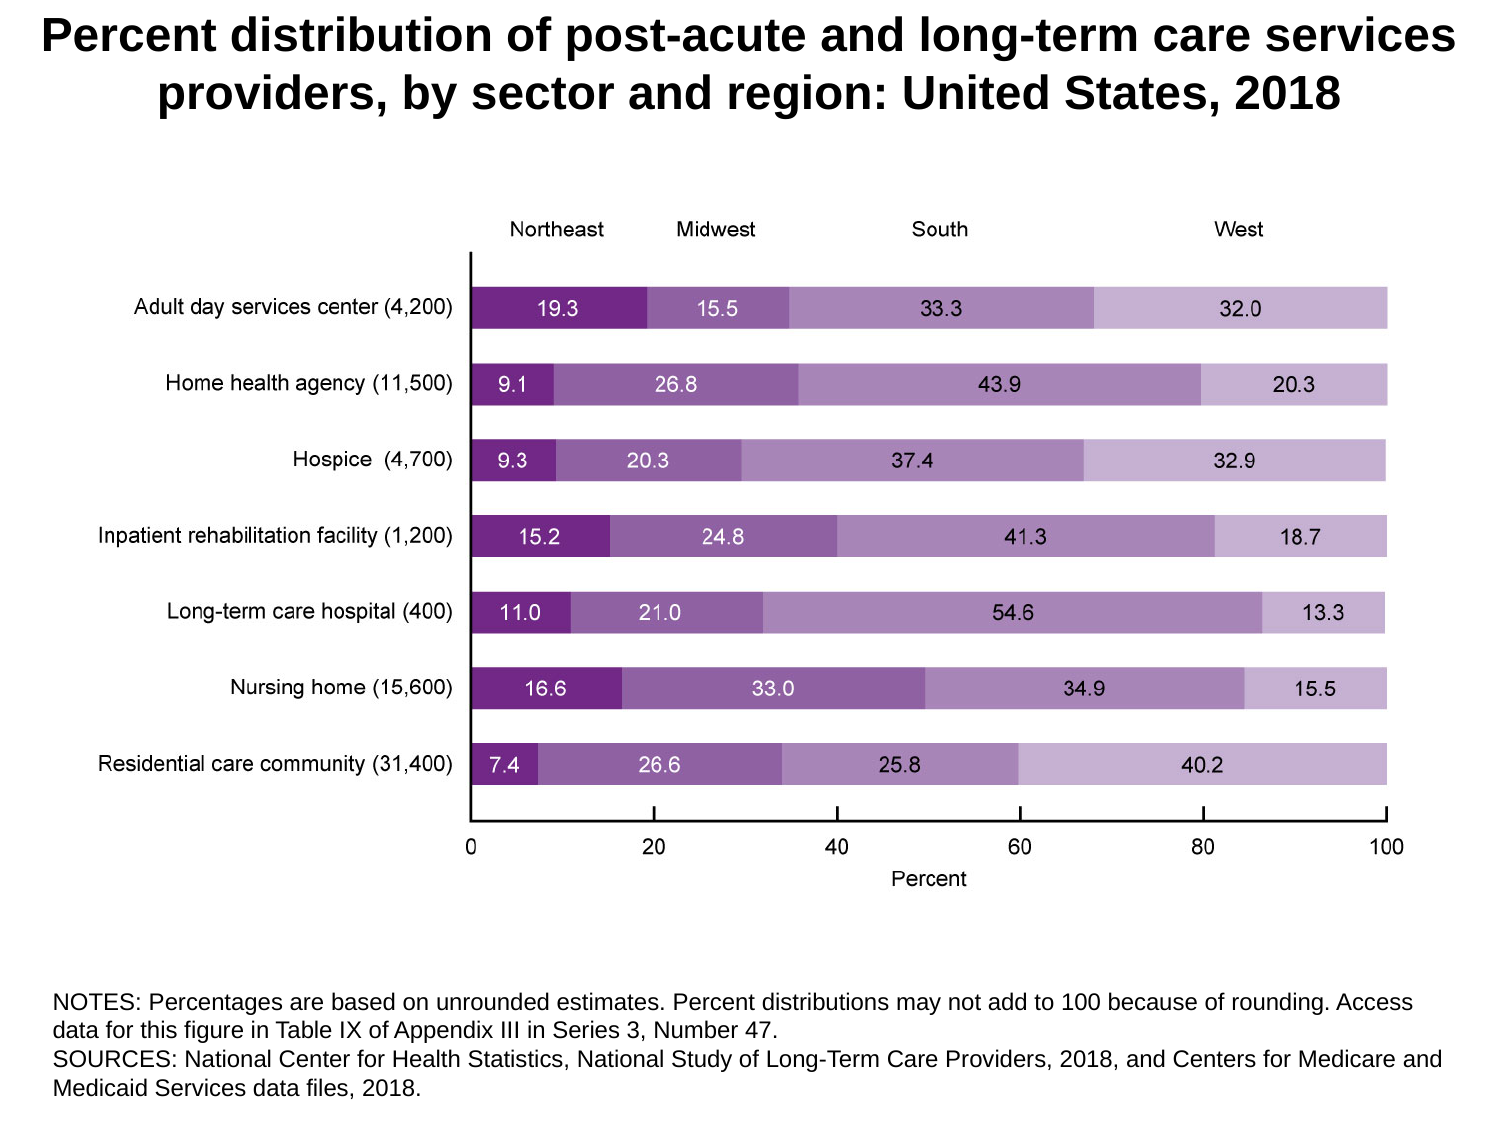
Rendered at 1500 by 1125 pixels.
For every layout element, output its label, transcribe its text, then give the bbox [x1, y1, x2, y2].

list NOTES: Percentages are based on unrounded estimates. Percent distributions may not add to 100 because of rounding. Access data for this figure in Table IX of Appendix III in Series 3, Number 47. SOURCES: National Center for Health Statistics, National Study of Long-Term Care Providers, 2018, and Centers for Medicare and Medicaid Services data files, 2018. [37, 993, 1463, 1094]
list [65, 187, 1435, 919]
title Percent distribution of post-acute and long-term care services providers, by sector and region: United States, 2018 [12, 0, 1488, 127]
